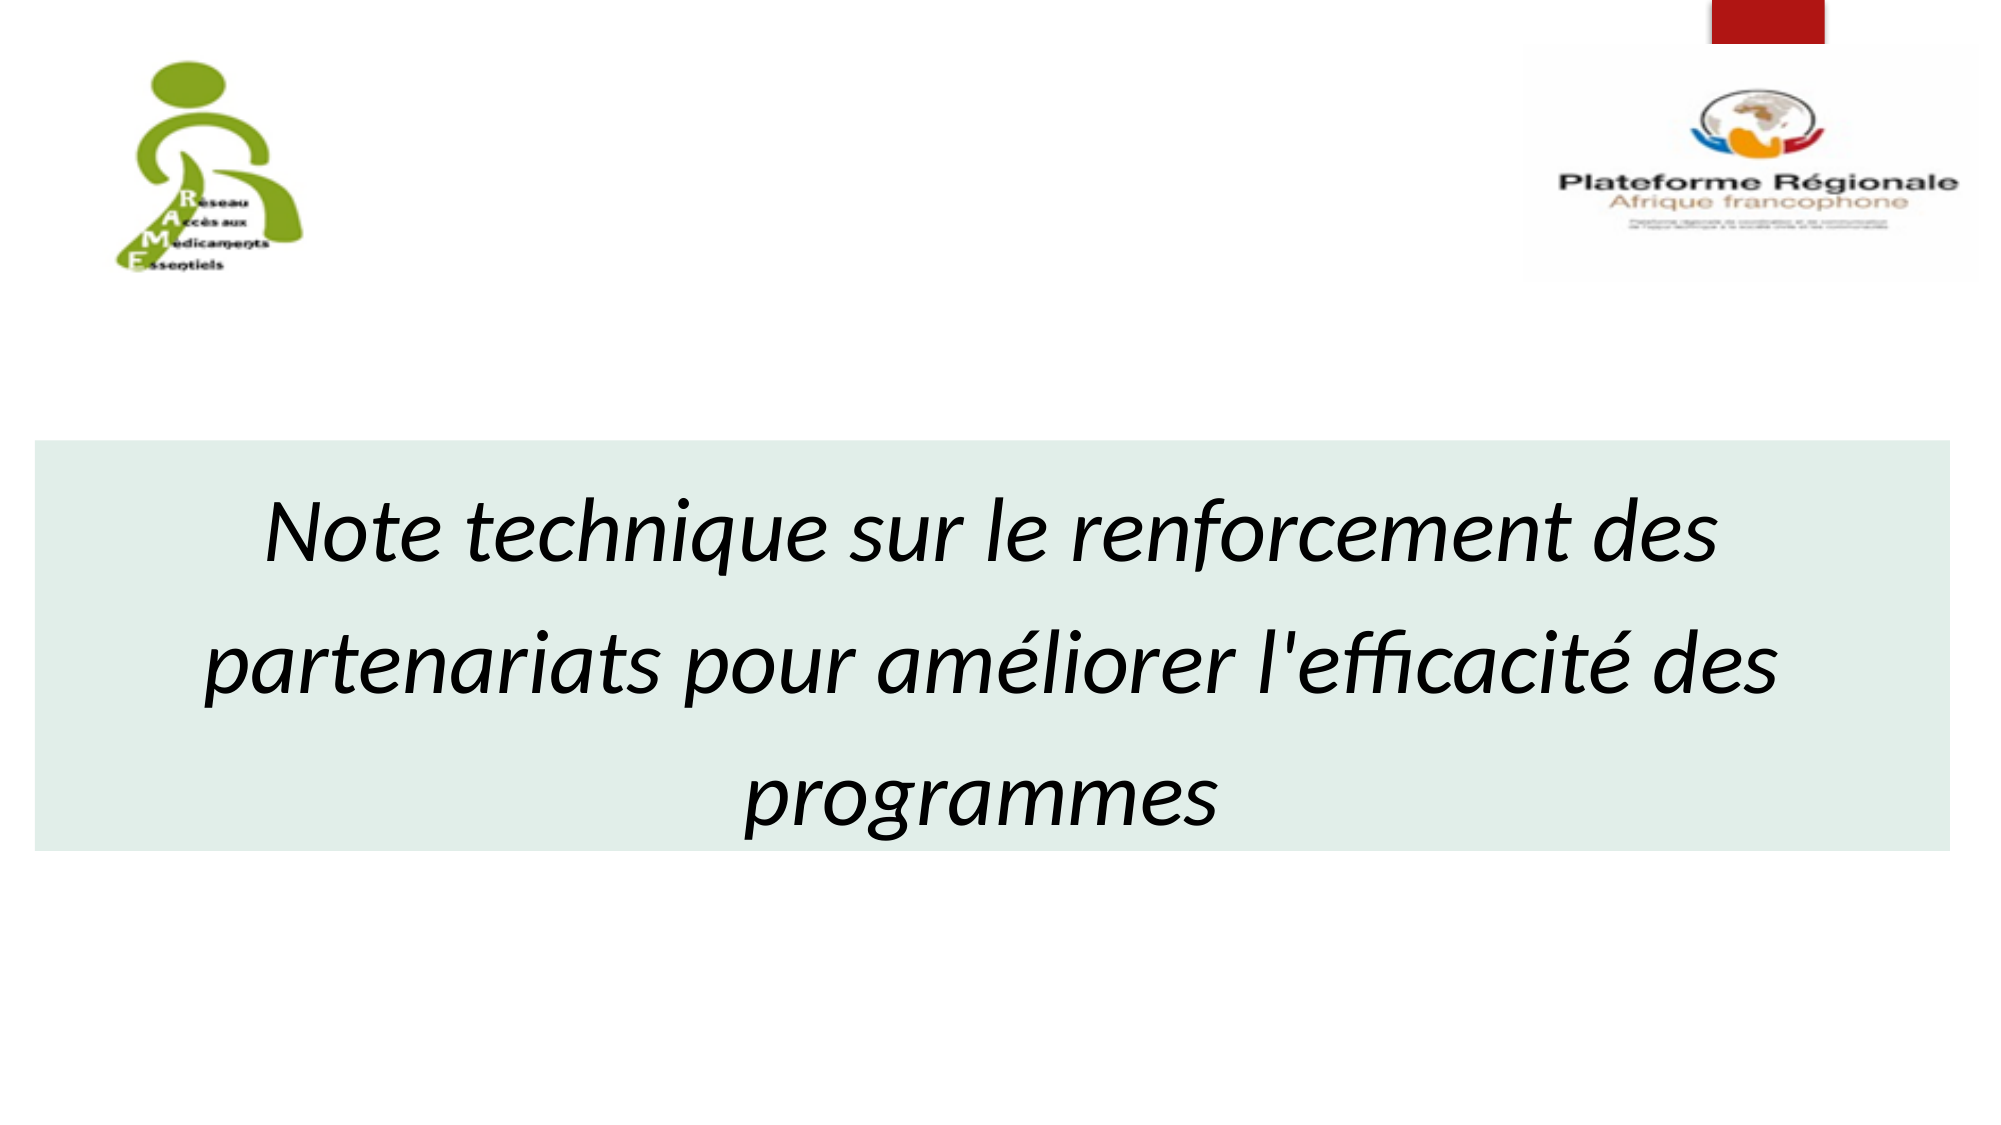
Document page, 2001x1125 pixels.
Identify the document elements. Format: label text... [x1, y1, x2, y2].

picture [1523, 43, 1980, 282]
picture [86, 52, 366, 282]
text_box Note technique sur le renforcement des partenariats pour améliorer l'efficacité des programmes [34, 440, 1950, 851]
